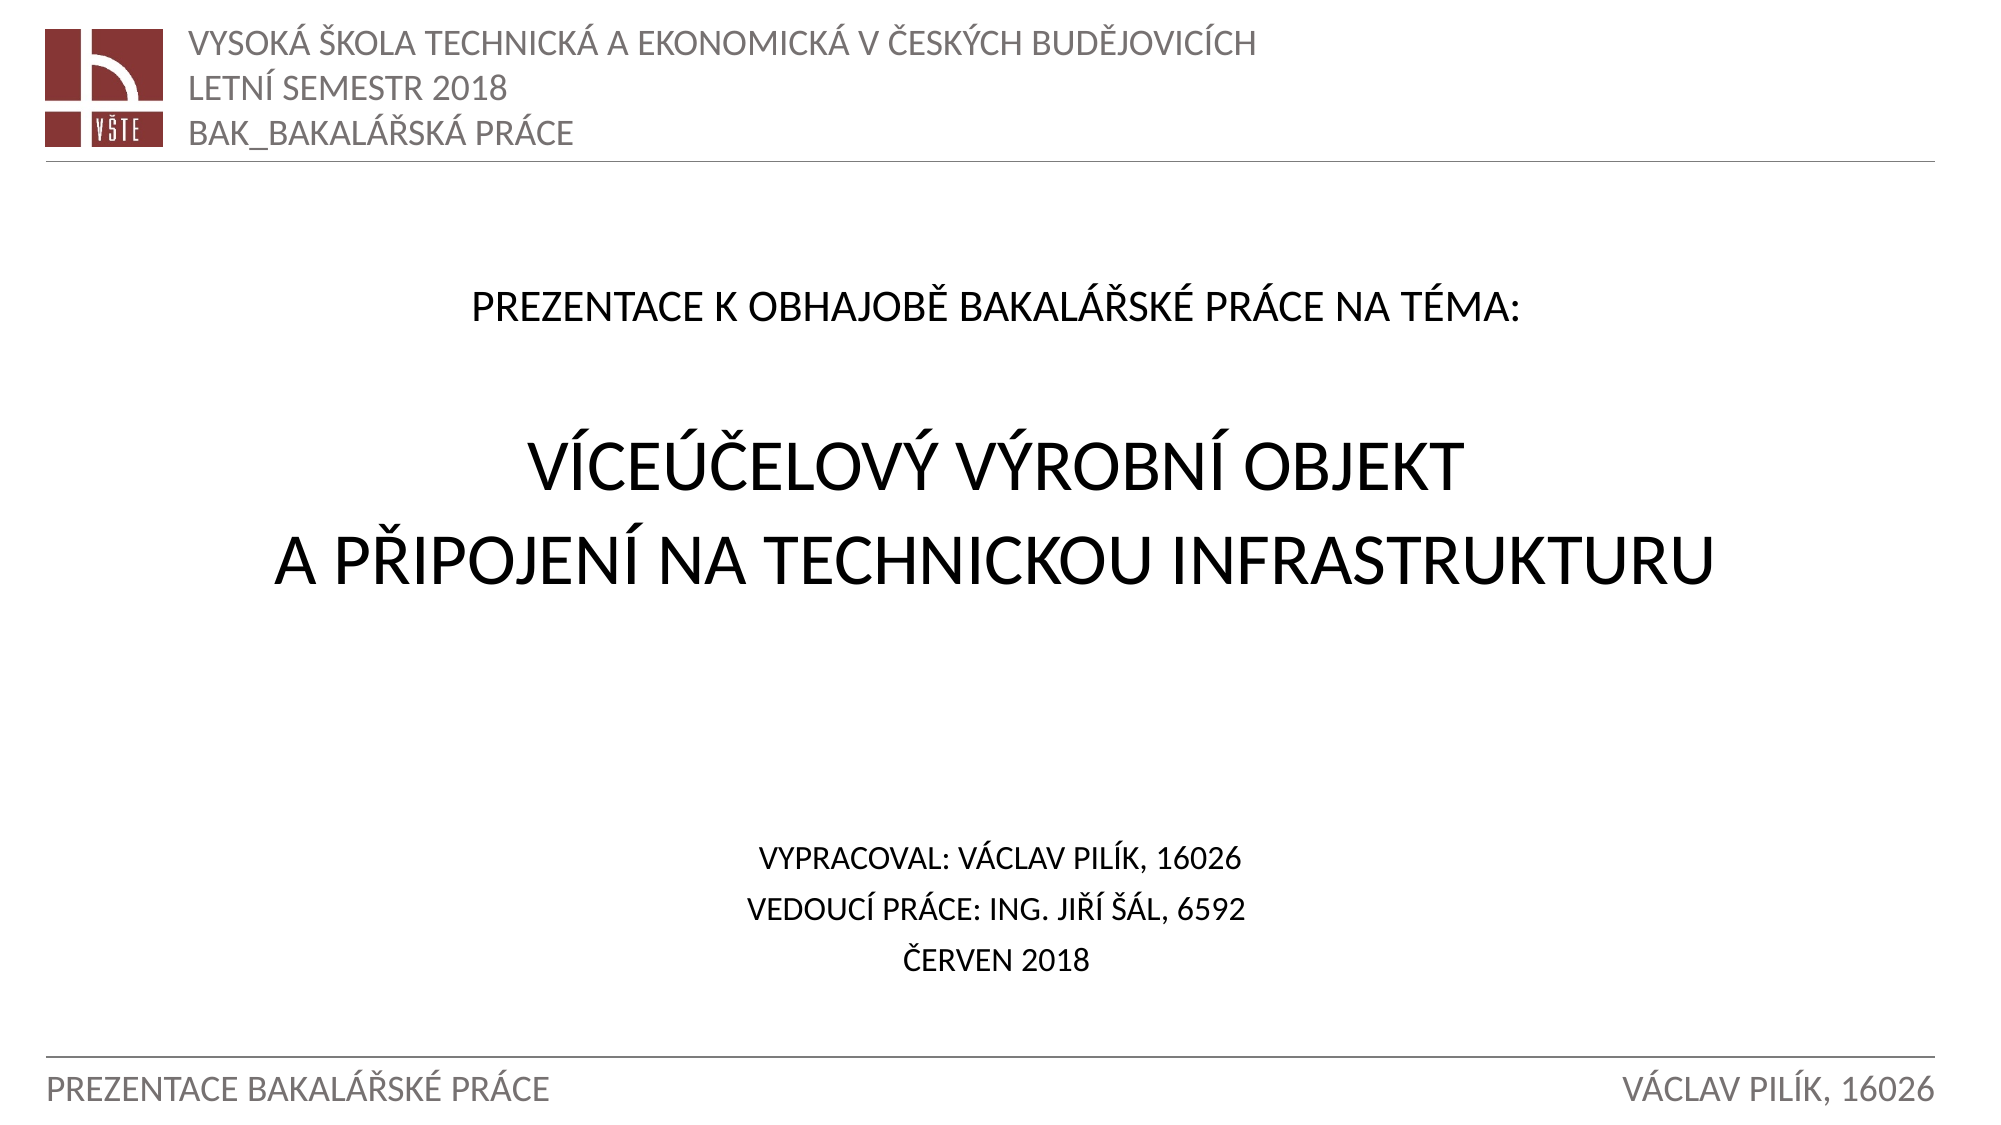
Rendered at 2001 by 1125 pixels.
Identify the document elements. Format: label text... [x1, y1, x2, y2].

text_box PREZENTACE BAKALÁŘSKÉ PRÁCE [31, 1056, 1237, 1117]
subtitle PREZENTACE K OBHAJOBĚ BAKALÁŘSKÉ PRÁCE NA TÉMA: VÍCEÚČELOVÝ VÝROBNÍ OBJEKT A PŘIPOJENÍ NA TECHNICKOU INFRASTRUKTURU VYPRACOVAL: VÁCLAV PILÍK, 16026 VEDOUCÍ PRÁCE: ING. JIŘÍ ŠÁL, 6592 ČERVEN 2018 [91, 275, 1903, 995]
text_box VÁCLAV PILÍK, 16026 [1279, 1056, 1950, 1117]
picture [45, 29, 163, 147]
text_box VYSOKÁ ŠKOLA TECHNICKÁ A EKONOMICKÁ V ČESKÝCH BUDĚJOVICÍCH LETNÍ SEMESTR 2018 BAK_BAKALÁŘSKÁ PRÁCE [173, 10, 1776, 161]
